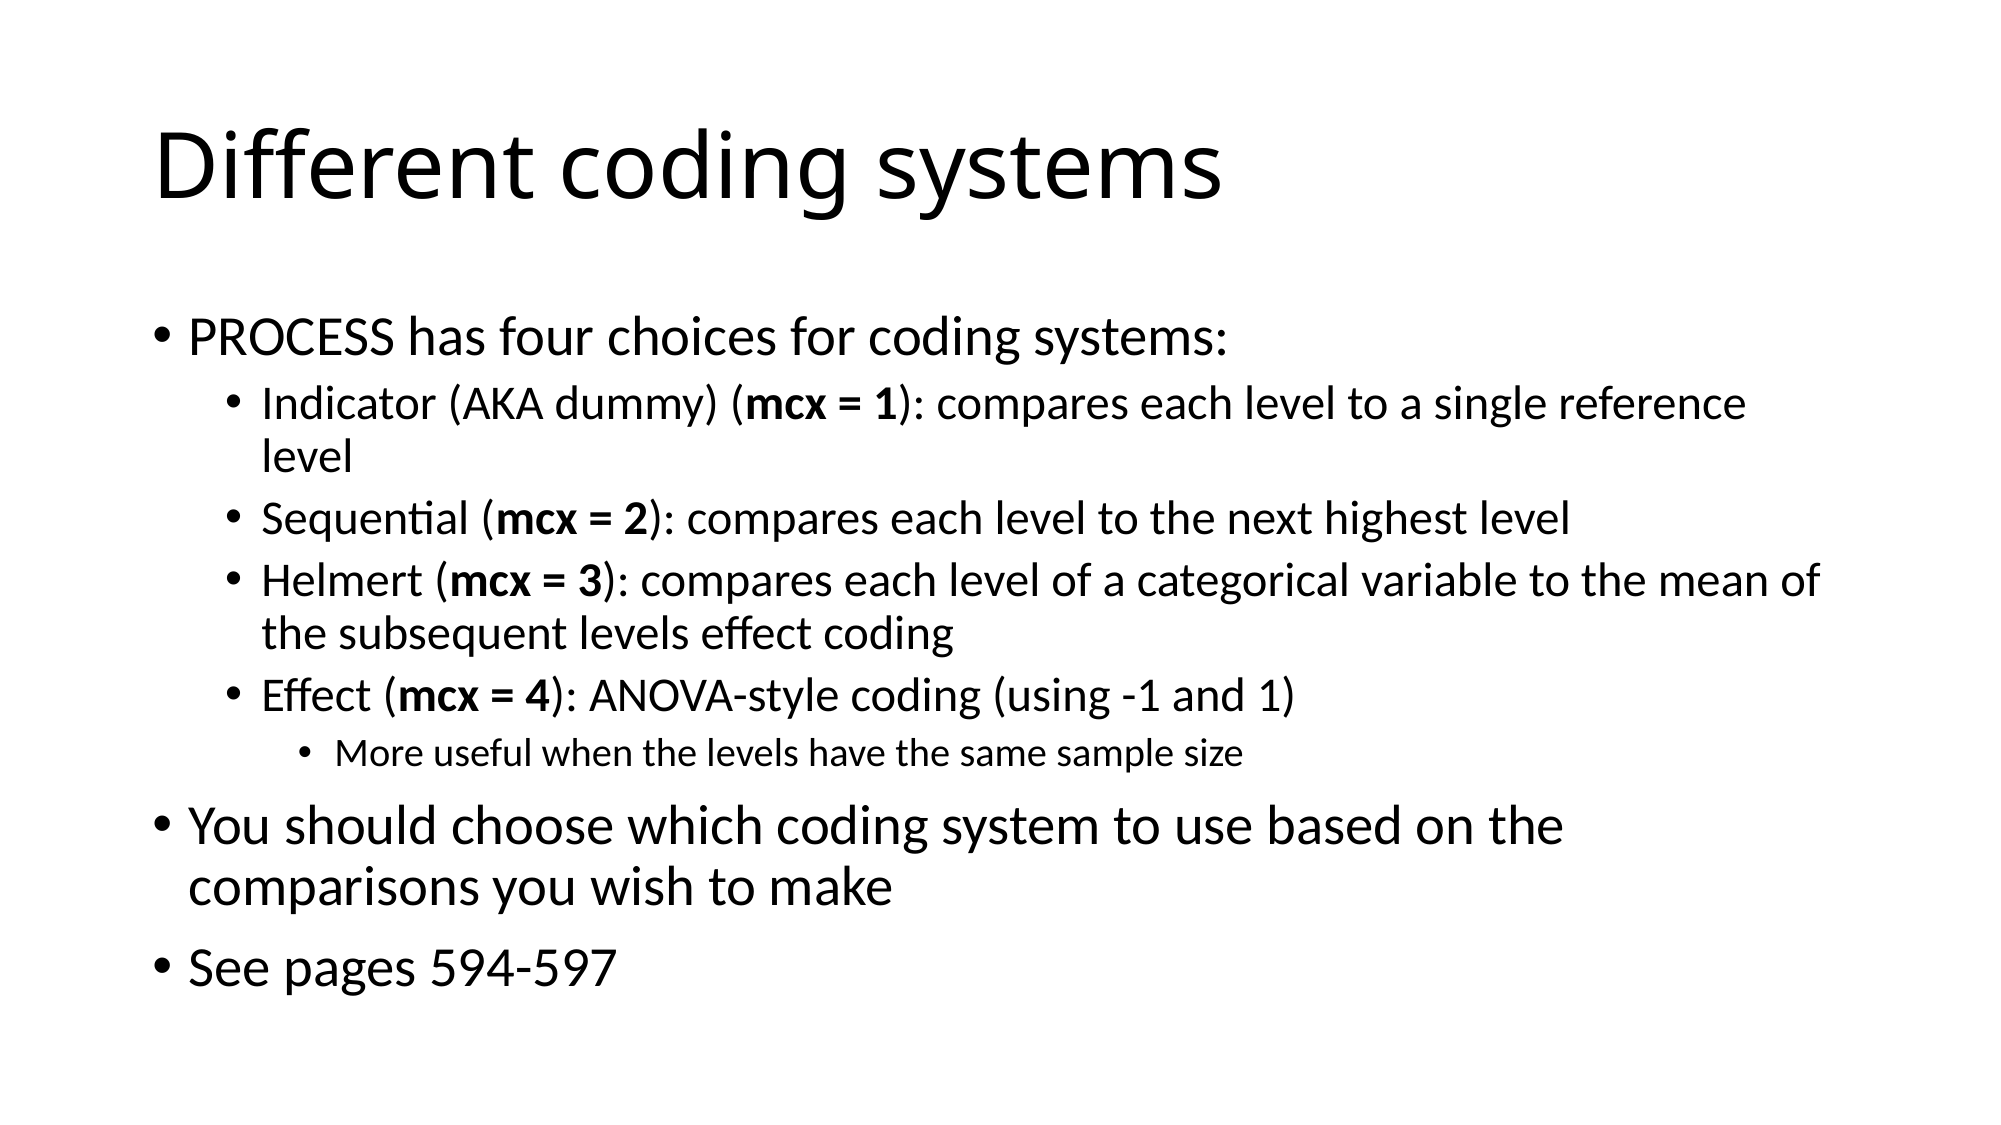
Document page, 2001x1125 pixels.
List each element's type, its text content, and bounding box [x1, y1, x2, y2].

title Different coding systems [137, 59, 1863, 278]
list PROCESS has four choices for coding systems: Indicator (AKA dummy) (mcx = 1): compares each level to a single reference level Sequential (mcx = 2): compares each level to the next highest level Helmert (mcx = 3): compares each level of a categorical variable to the mean of the subsequent levels effect coding Effect (mcx = 4): ANOVA-style coding (using -1 and 1) More useful when the levels have the same sample size You should choose which coding system to use based on the comparisons you wish to make See pages 594-597 [137, 299, 1863, 1014]
